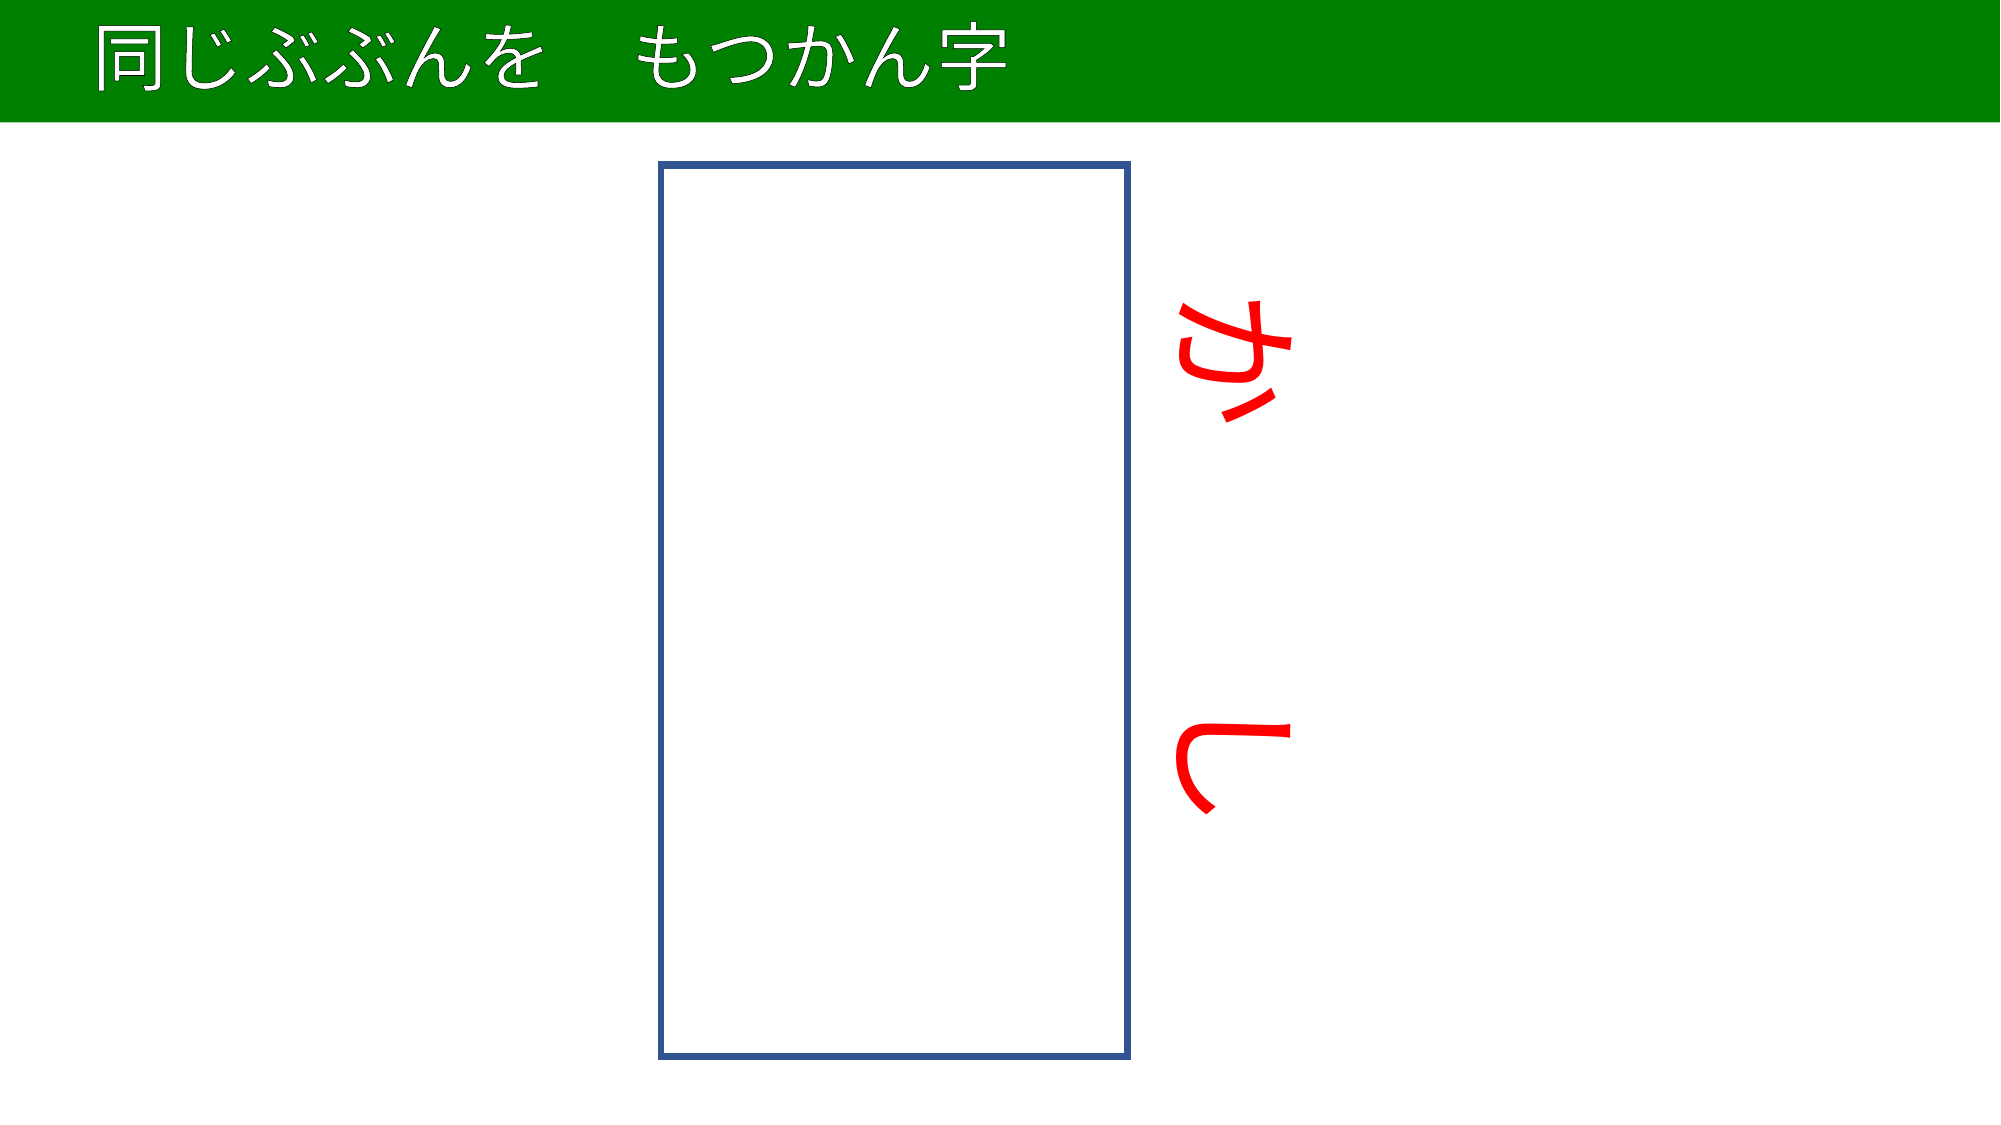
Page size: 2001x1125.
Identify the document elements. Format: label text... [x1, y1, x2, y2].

text_box かい [1131, 275, 1328, 568]
slide_number 44 [1712, 0, 2000, 123]
text_box [660, 165, 1129, 1057]
text_box 会社 [616, 195, 1152, 1125]
title 同じぶぶんを もつかん字 [0, 0, 1712, 123]
text_box しゃ [1131, 677, 1328, 970]
